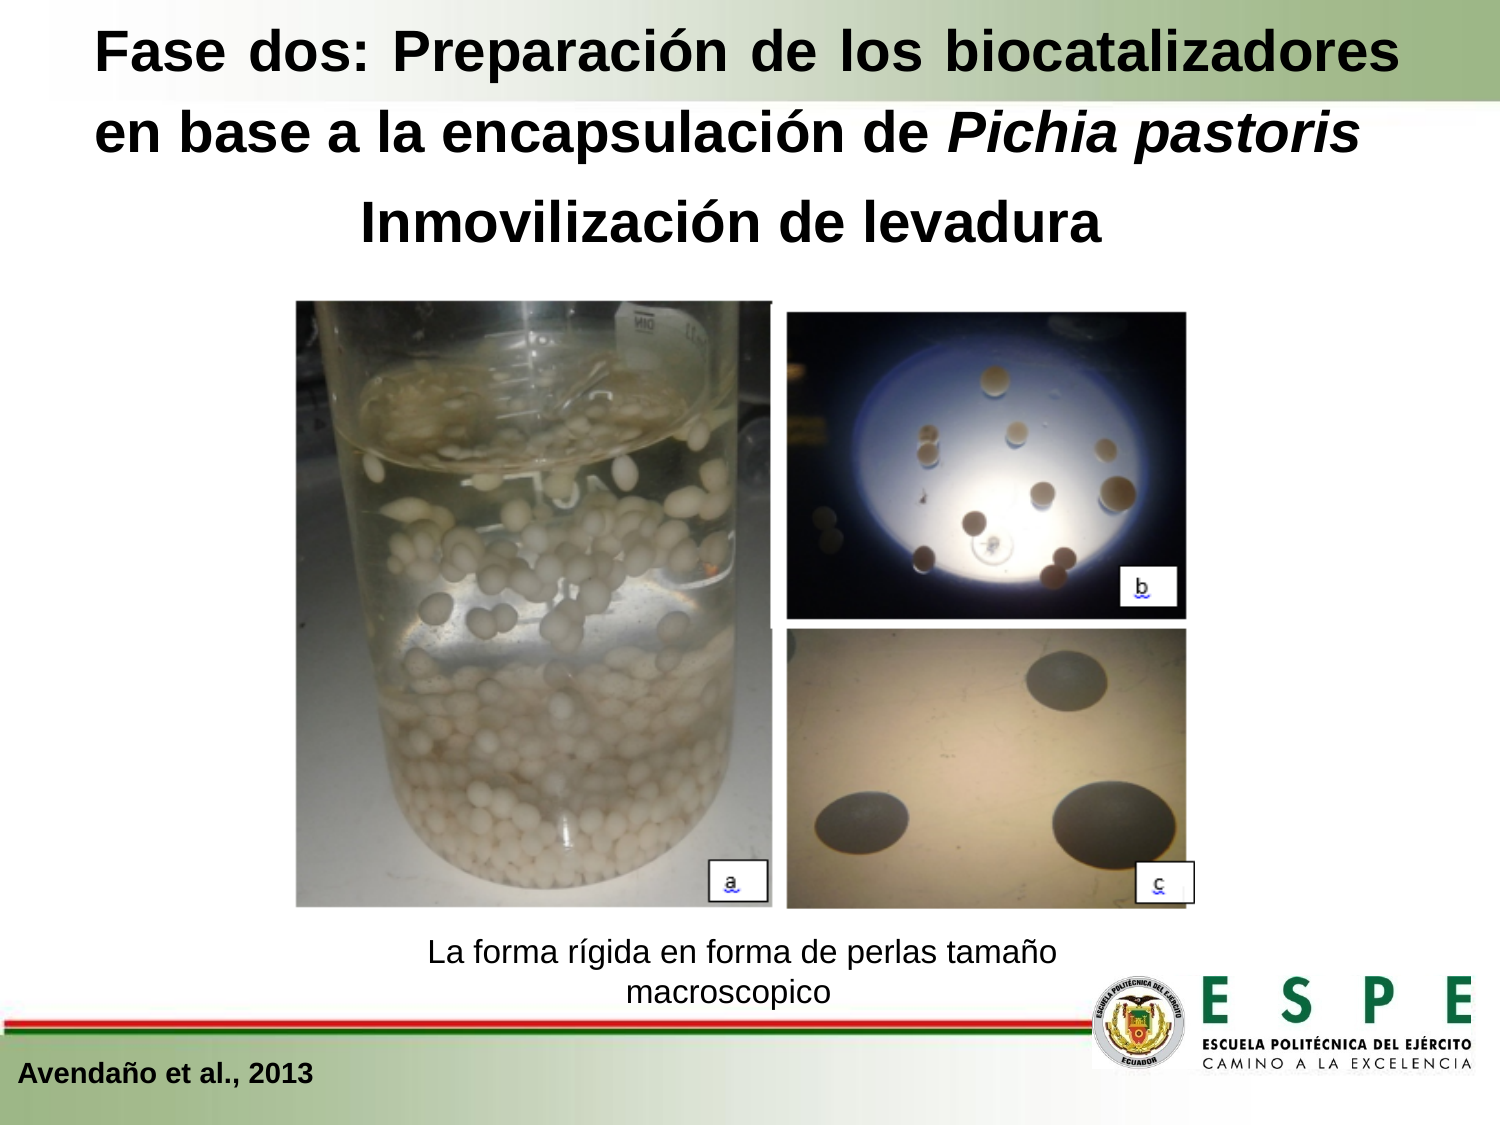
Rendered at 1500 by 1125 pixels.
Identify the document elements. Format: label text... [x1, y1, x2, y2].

text_box La forma rígida en forma de perlas tamaño macroscopico [377, 931, 1099, 1018]
text_box Fase dos: Preparación de los biocatalizadores en base a la encapsulación de Pichia pastoris [0, 0, 1418, 172]
text_box Avendaño et al., 2013 [2, 1046, 338, 1097]
picture [0, 0, 1500, 1125]
text_box Inmovilización de levadura [345, 177, 1131, 262]
